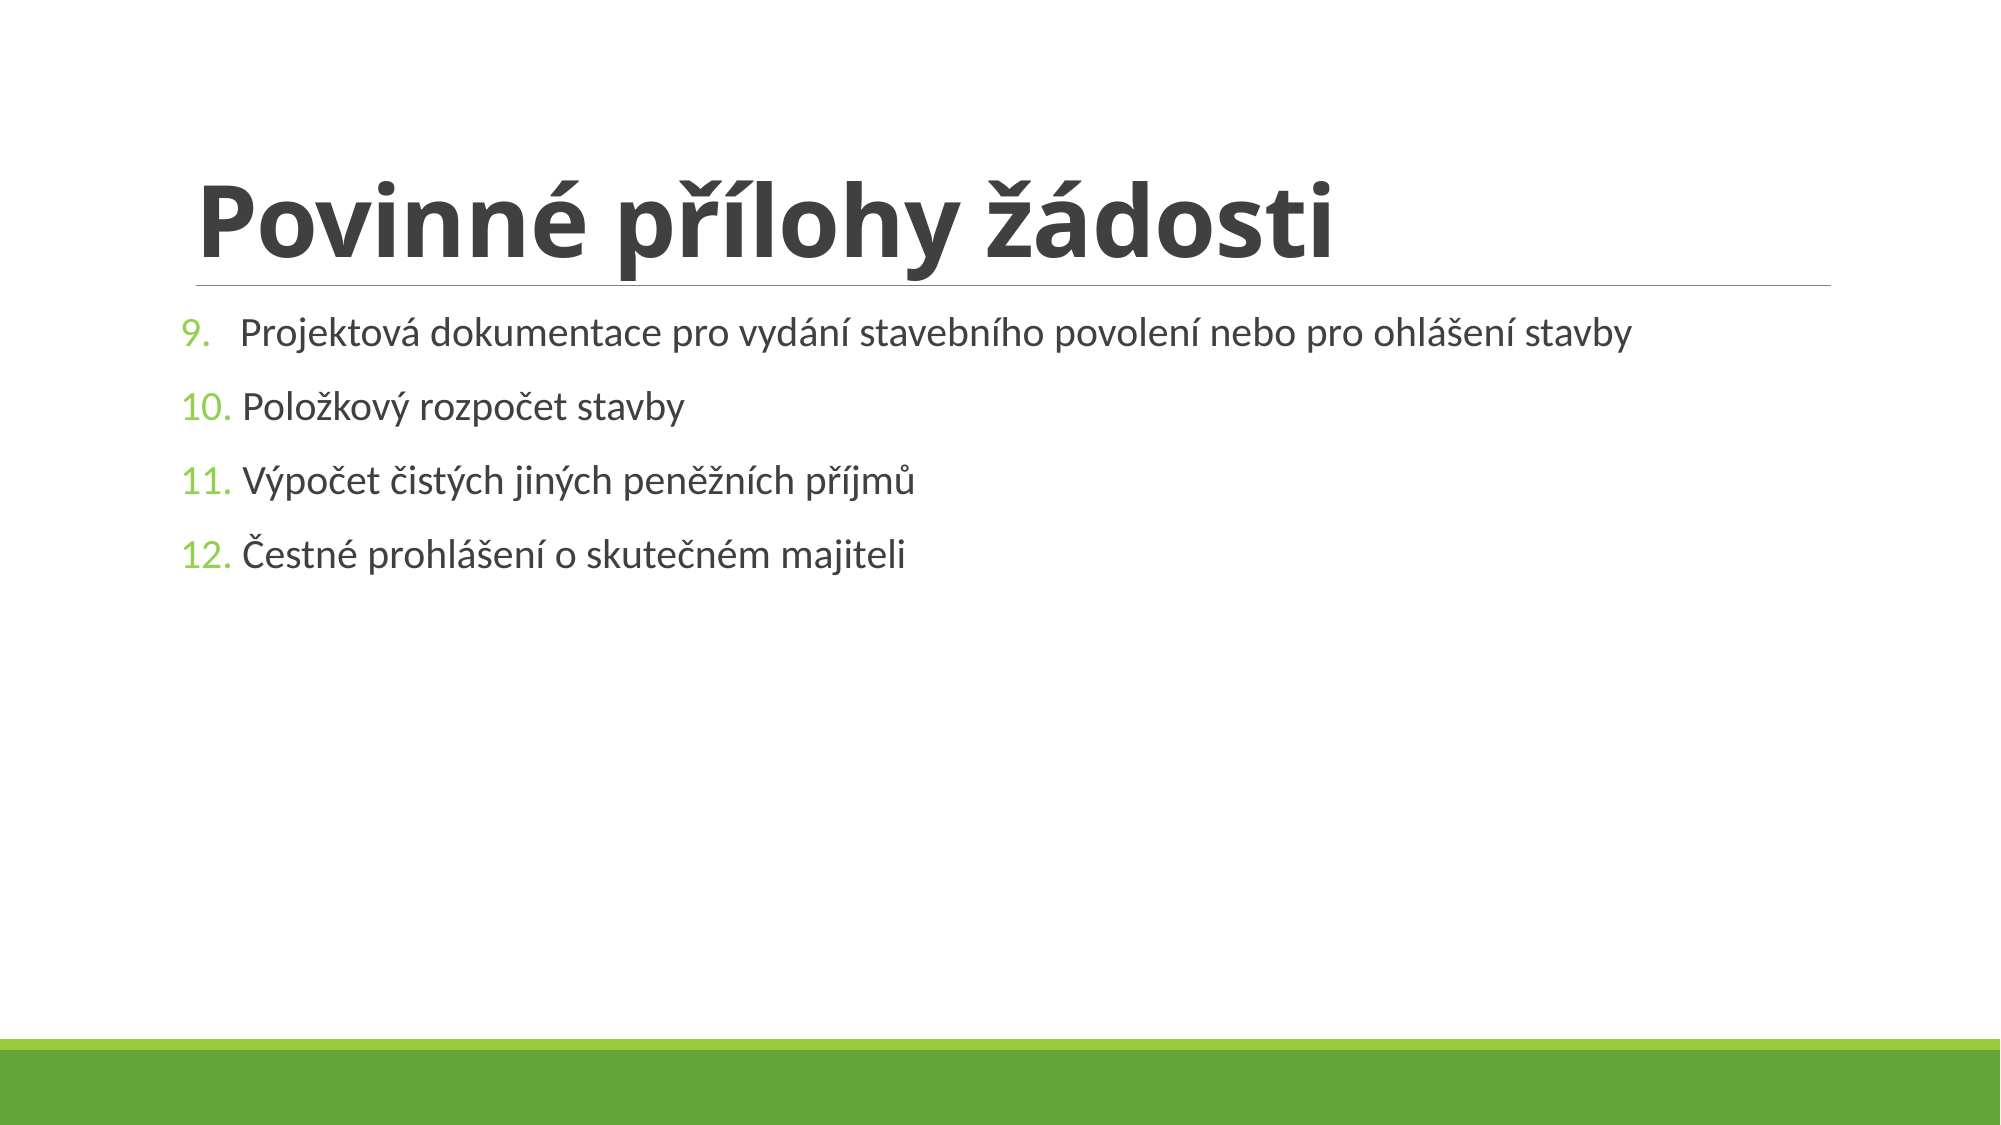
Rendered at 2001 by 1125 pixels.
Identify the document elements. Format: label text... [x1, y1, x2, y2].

title Povinné přílohy žádosti [180, 47, 1830, 285]
list 9. Projektová dokumentace pro vydání stavebního povolení nebo pro ohlášení stavby 10. Položkový rozpočet stavby 11. Výpočet čistých jiných peněžních příjmů 12. Čestné prohlášení o skutečném majiteli [180, 302, 1830, 963]
